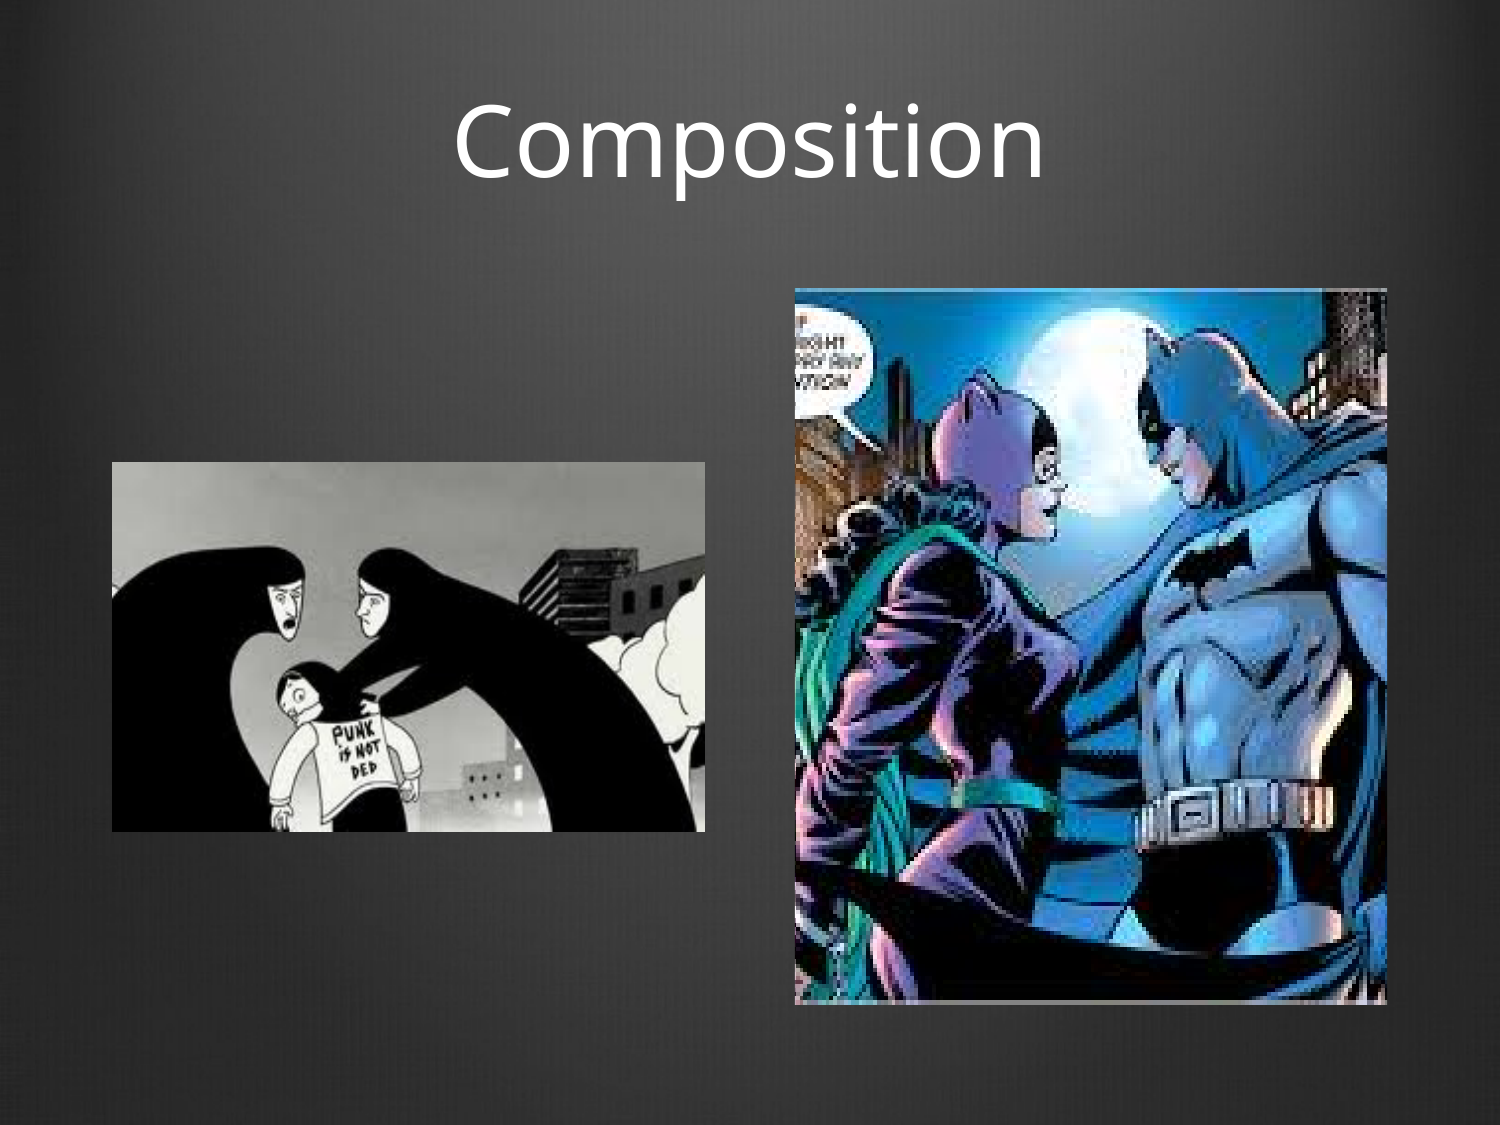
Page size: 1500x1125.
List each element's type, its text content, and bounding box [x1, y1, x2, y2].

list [794, 288, 1388, 1005]
title Composition [112, 19, 1388, 255]
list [112, 288, 705, 1005]
